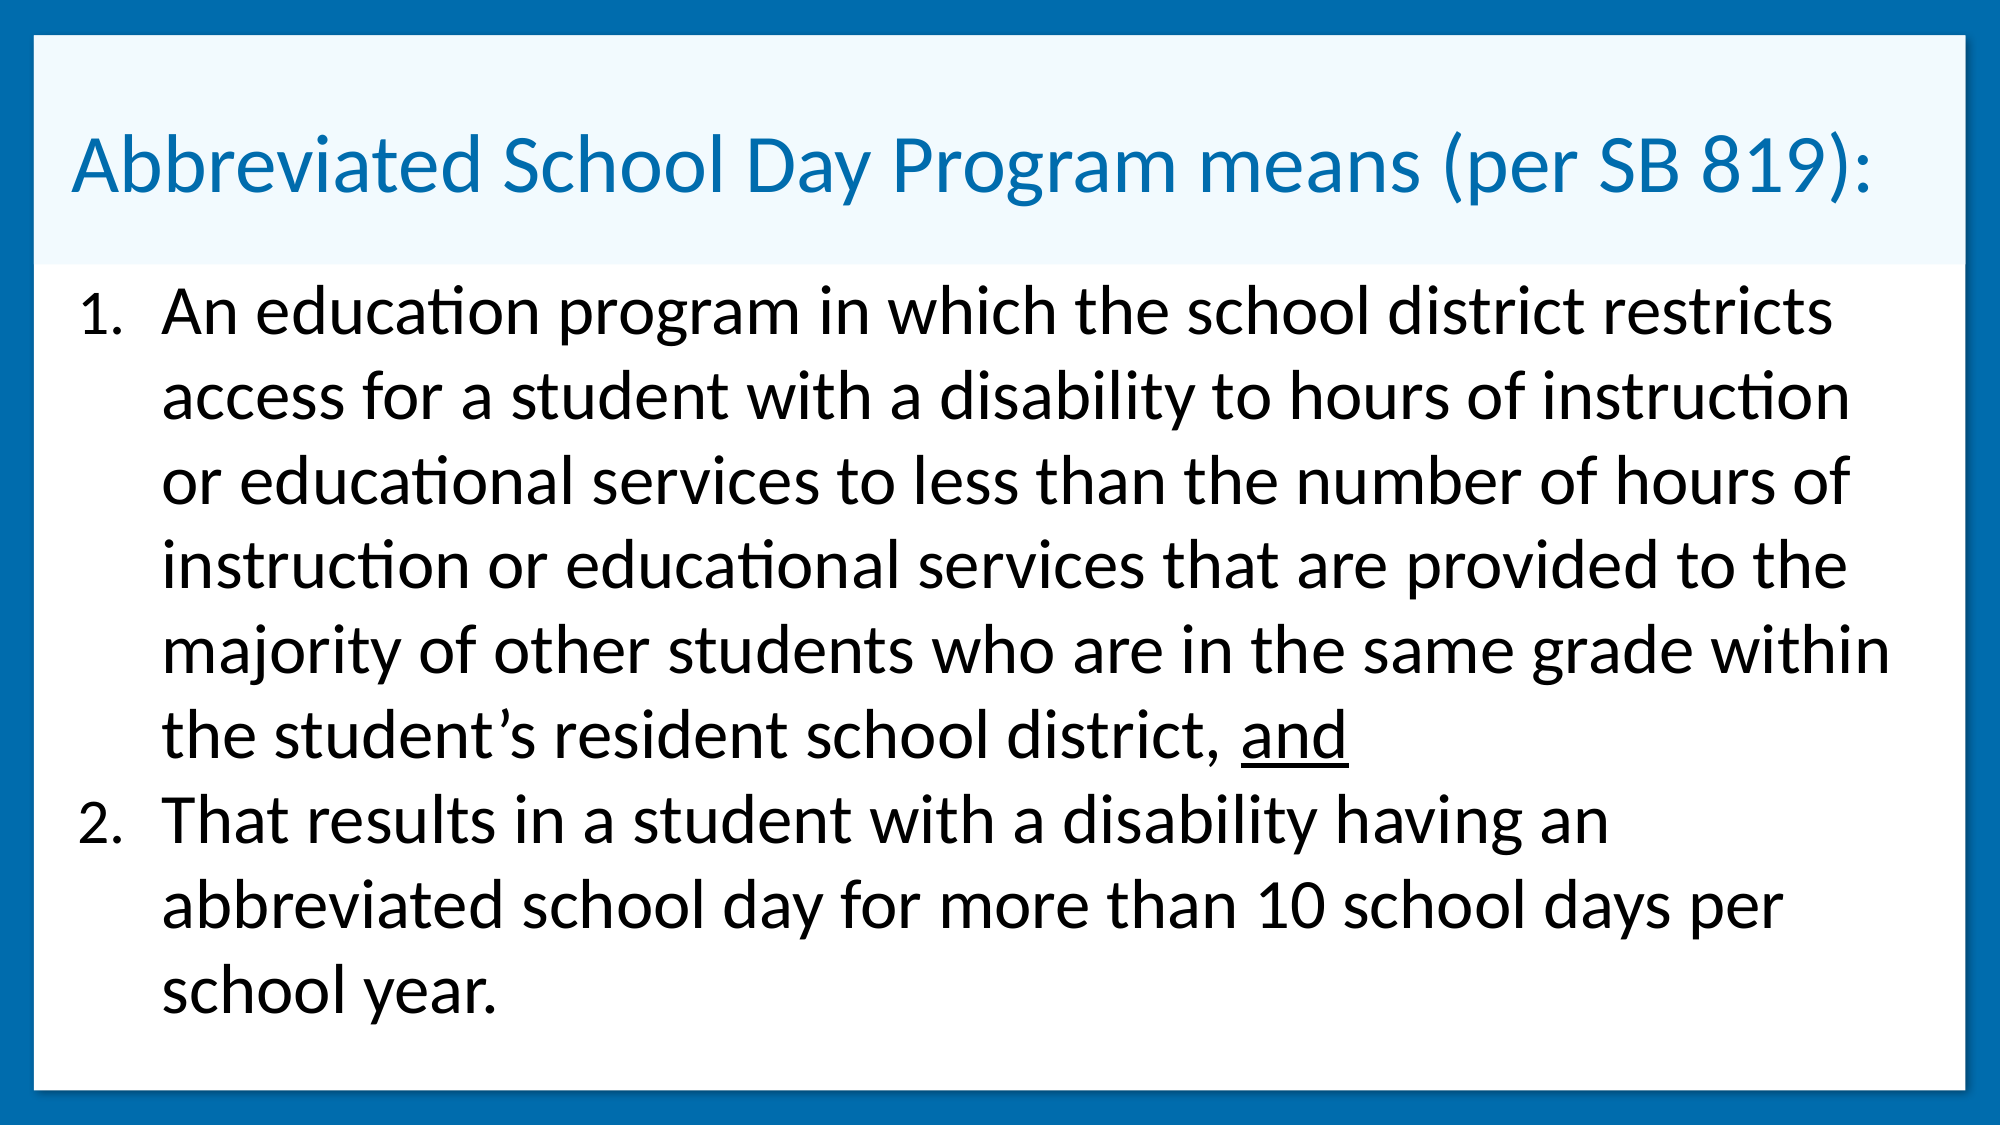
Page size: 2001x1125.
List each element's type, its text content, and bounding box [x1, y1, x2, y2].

title Abbreviated School Day Program means (per SB 819): [51, 75, 1952, 244]
list An education program in which the school district restricts access for a student with a disability to hours of instruction or educational services to less than the number of hours of instruction or educational services that are provided to the majority of other students who are in the same grade within the student’s resident school district, and That results in a student with a disability having an abbreviated school day for more than 10 school days per school year. [51, 258, 1917, 1050]
